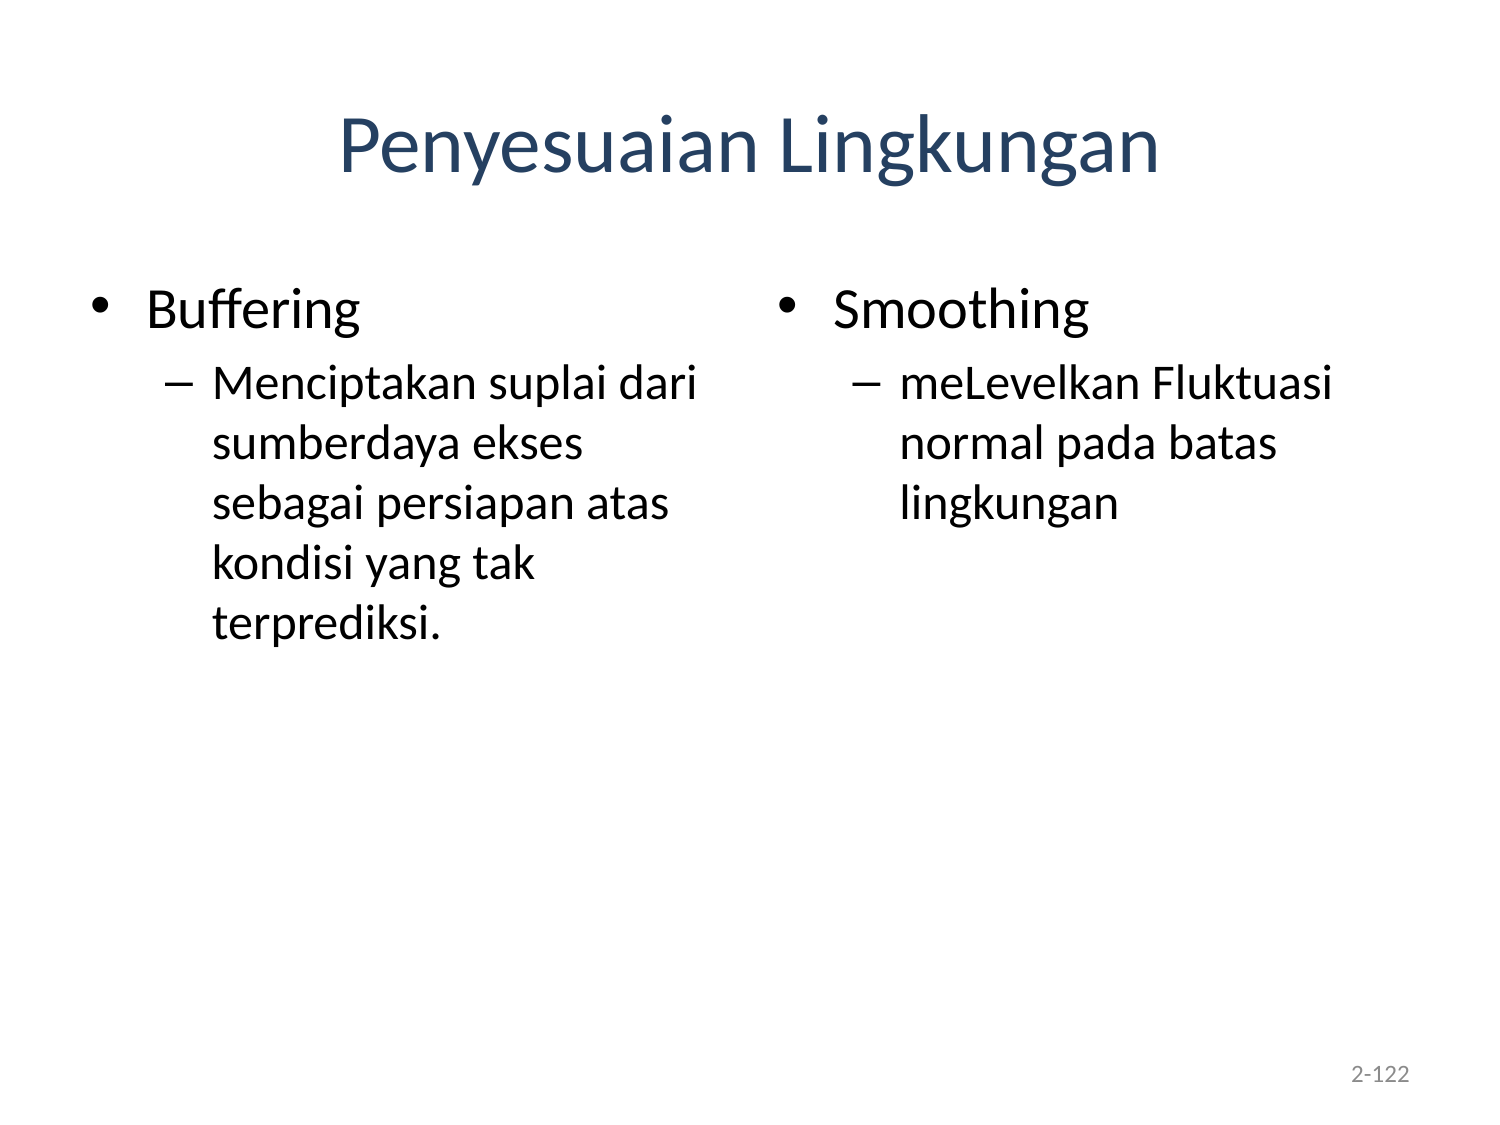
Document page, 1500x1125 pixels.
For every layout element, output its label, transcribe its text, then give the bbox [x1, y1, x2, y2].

title Penyesuaian Lingkungan [75, 45, 1425, 233]
slide_number 2-122 [1074, 1042, 1425, 1103]
list Smoothing meLevelkan Fluktuasi normal pada batas lingkungan [762, 262, 1425, 1005]
list Buffering Menciptakan suplai dari sumberdaya ekses sebagai persiapan atas kondisi yang tak terprediksi. [75, 262, 738, 1005]
